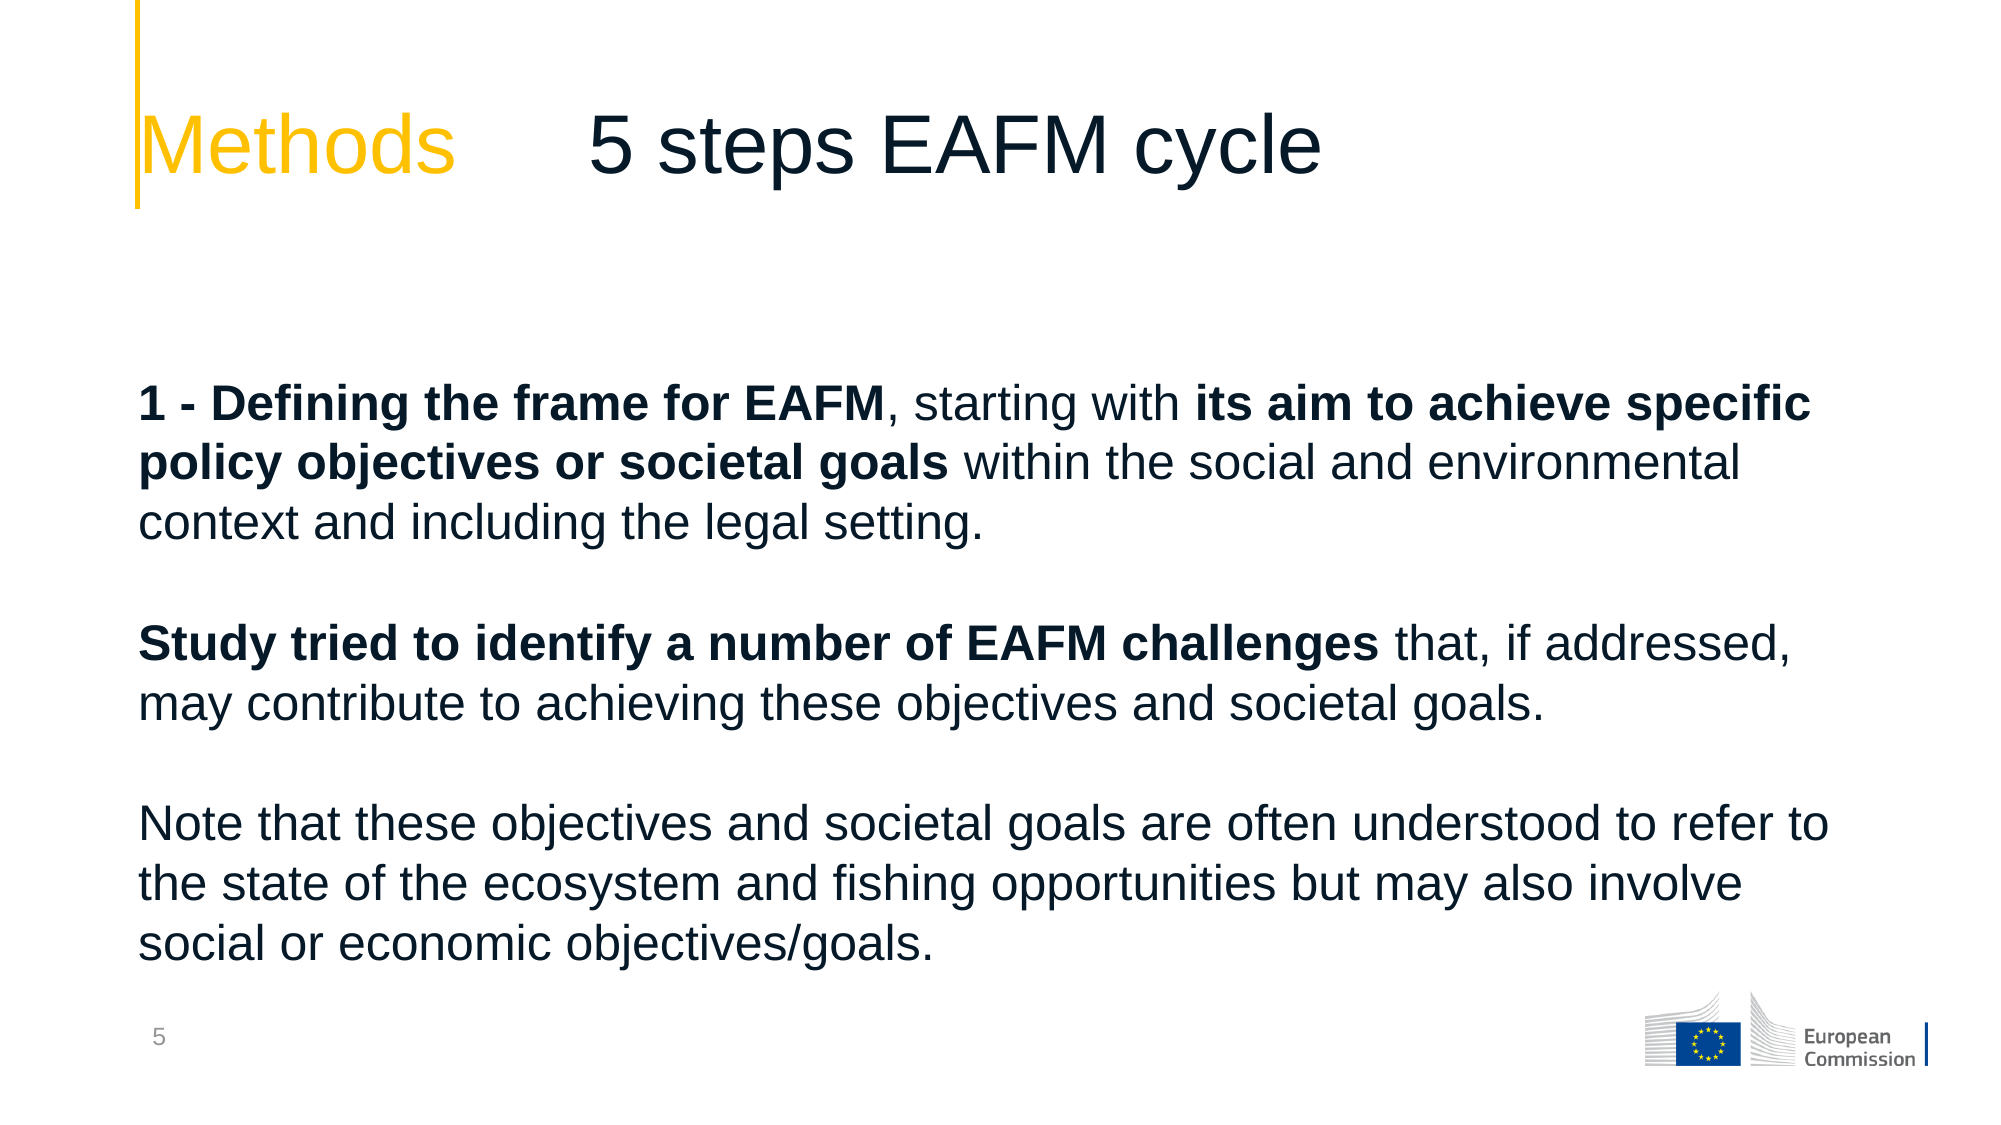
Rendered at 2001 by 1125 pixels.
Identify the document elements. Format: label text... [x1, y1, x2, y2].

text_box Methods 5 steps EAFM cycle 1 - Defining the frame for EAFM, starting with its aim to achieve specific policy objectives or societal goals within the social and environmental context and including the legal setting. Study tried to identify a number of EAFM challenges that, if addressed, may contribute to achieving these objectives and societal goals. Note that these objectives and societal goals are often understood to refer to the state of the ecosystem and fishing opportunities but may also involve social or economic objectives/goals. [123, 22, 1848, 1125]
picture [1848, 991, 1928, 1066]
